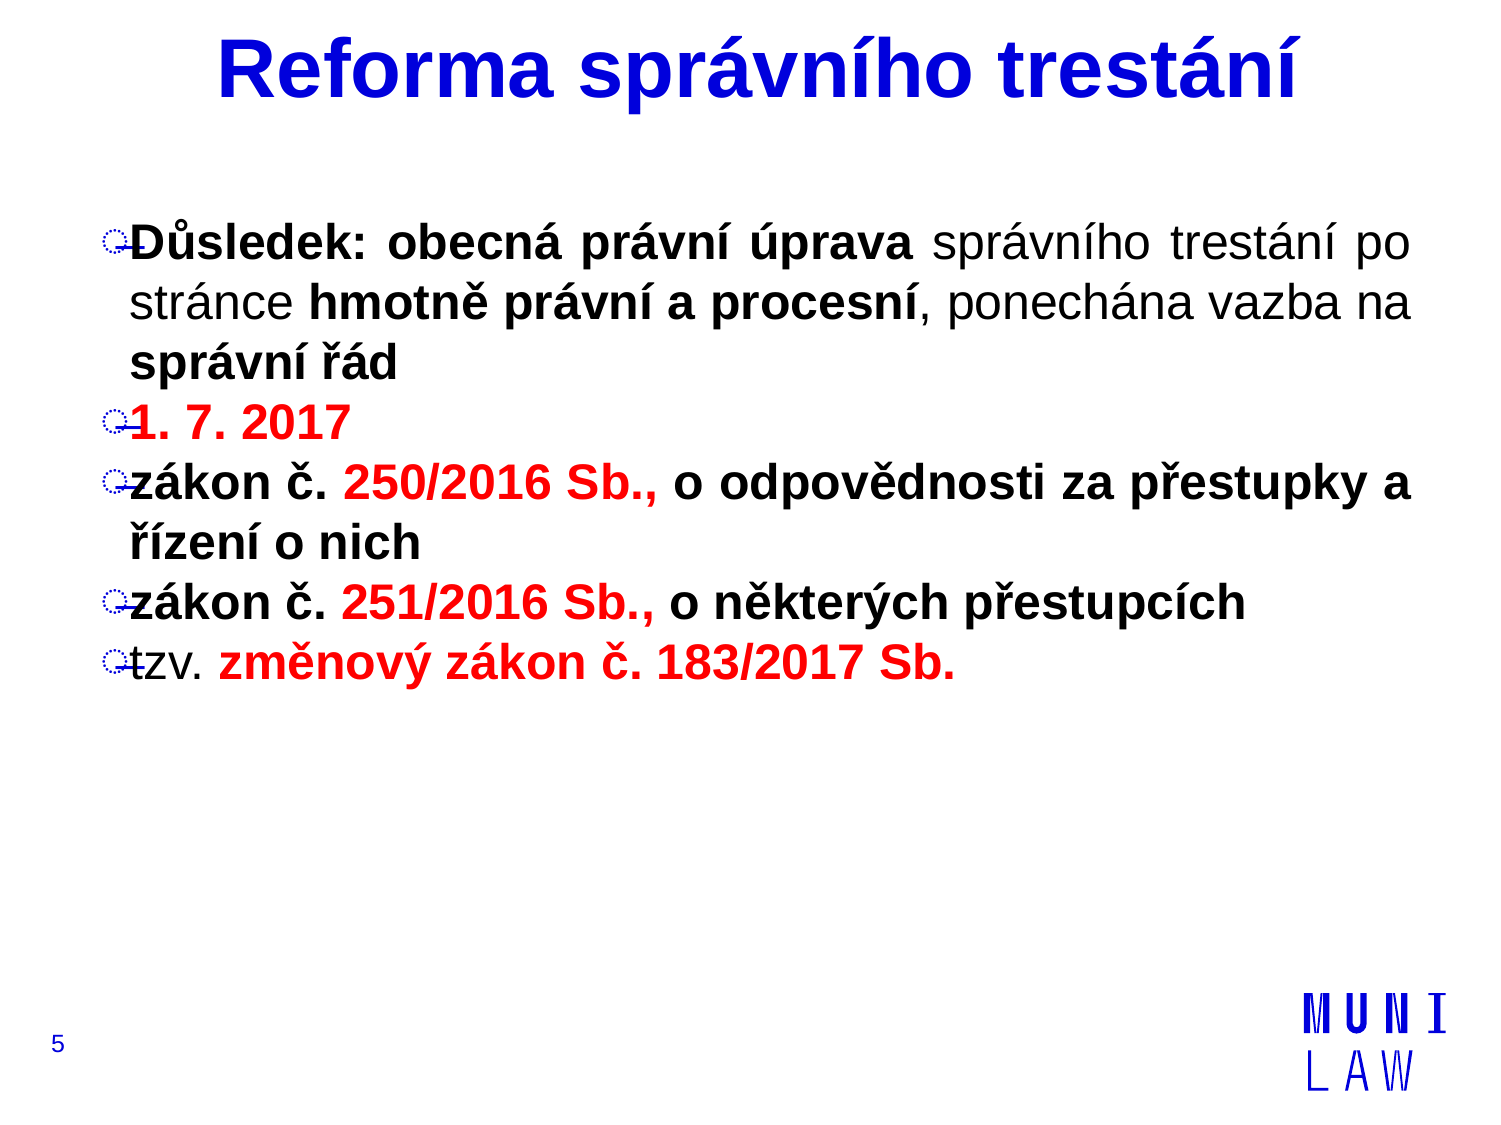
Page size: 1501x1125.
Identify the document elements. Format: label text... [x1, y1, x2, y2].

title Reforma správního trestání [96, 30, 1420, 129]
slide_number 5 [50, 1021, 82, 1063]
list Důsledek: obecná právní úprava správního trestání po stránce hmotně právní a procesní, ponechána vazba na správní řád 1. 7. 2017 zákon č. 250/2016 Sb., o odpovědnosti za přestupky a řízení o nich zákon č. 251/2016 Sb., o některých přestupcích tzv. změnový zákon č. 183/2017 Sb. [88, 209, 1412, 957]
